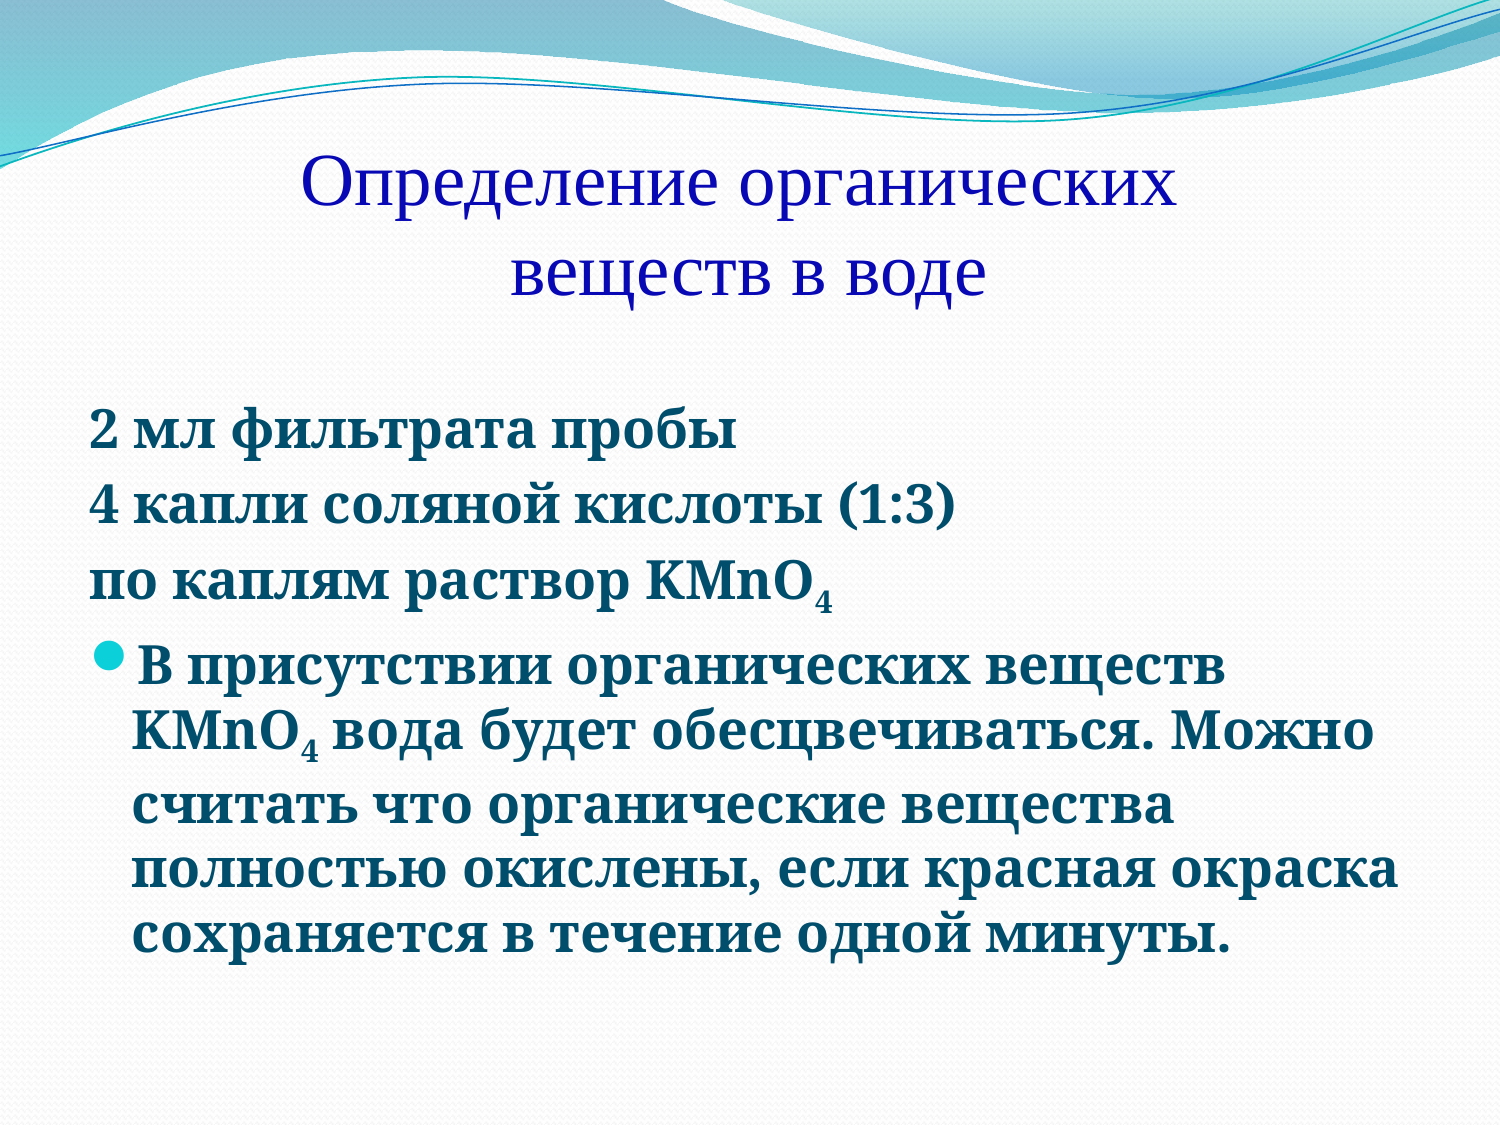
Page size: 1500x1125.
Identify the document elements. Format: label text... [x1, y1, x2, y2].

title Определение органических веществ в воде [75, 113, 1424, 386]
list 2 мл фильтрата пробы 4 капли соляной кислоты (1:3) по каплям раствор KMnO4 В присутствии органических веществ KMnO4 вода будет обесцвечиваться. Можно считать что органические вещества полностью окислены, если красная окраска сохраняется в течение одной минуты. [75, 386, 1425, 1035]
